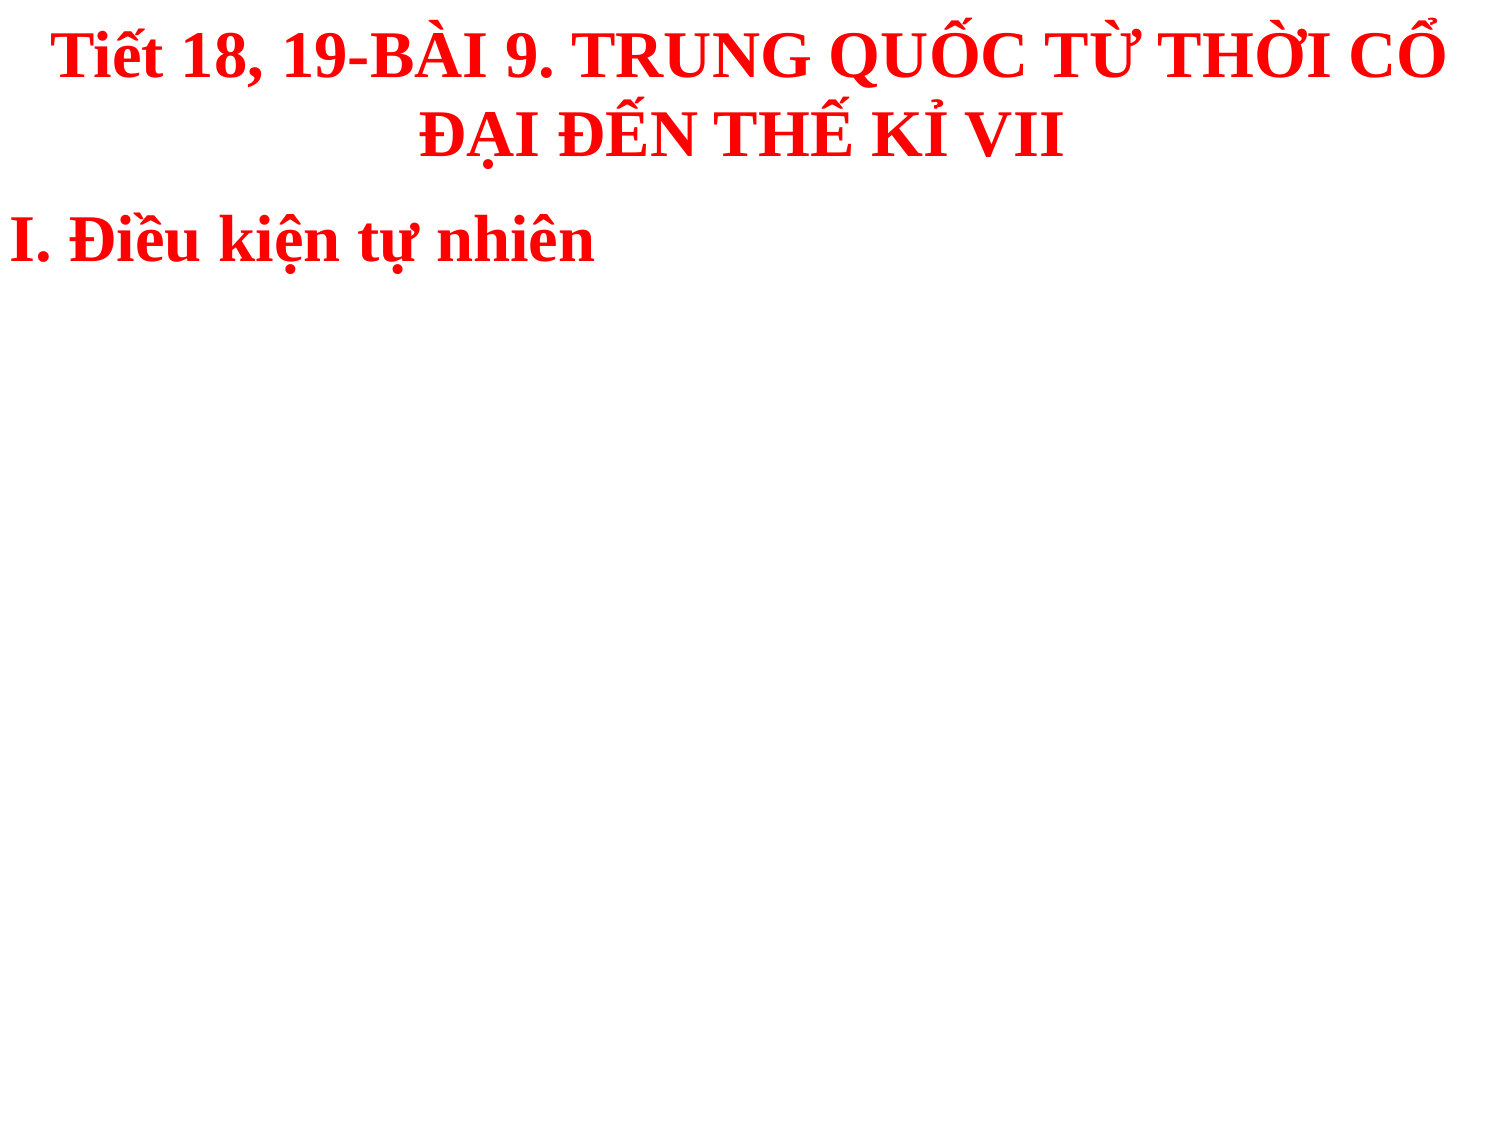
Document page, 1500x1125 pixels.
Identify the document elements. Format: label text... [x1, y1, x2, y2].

title Tiết 18, 19-BÀI 9. TRUNG QUỐC TỪ THỜI CỔ ĐẠI ĐẾN THẾ KỈ VII [1, 0, 1500, 185]
list I. Điều kiện tự nhiên [0, 187, 1500, 1125]
